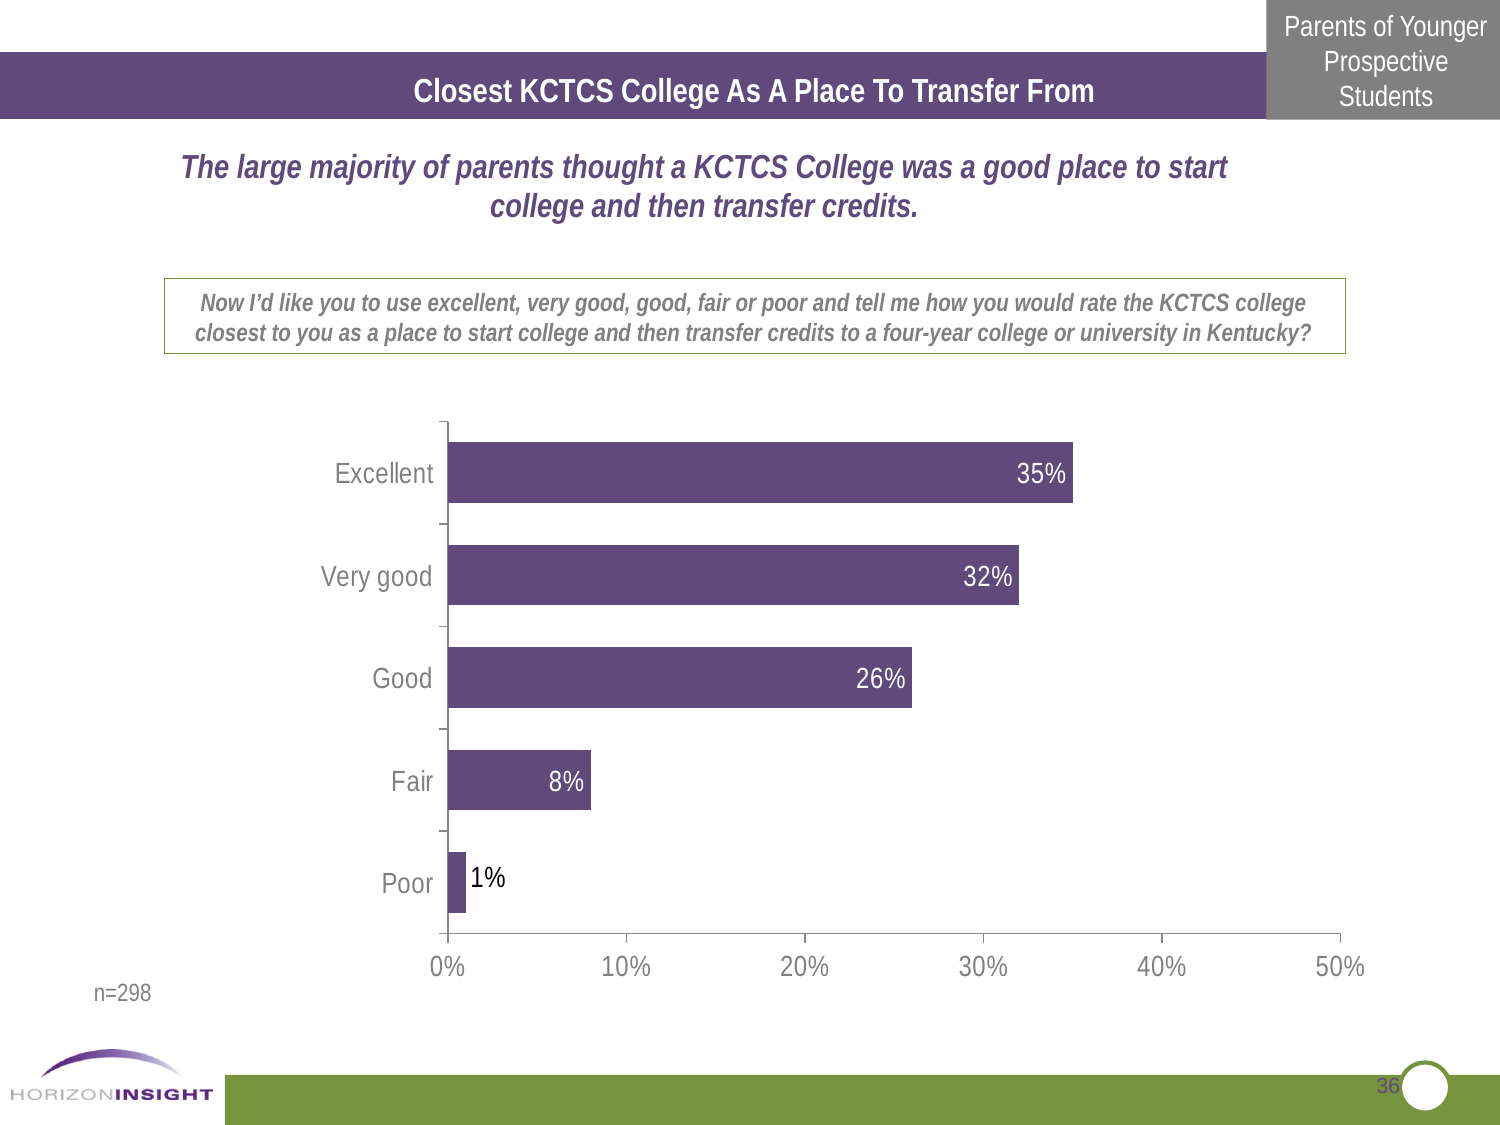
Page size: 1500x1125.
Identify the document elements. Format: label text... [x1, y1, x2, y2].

picture [11, 1049, 213, 1100]
text_box The large majority of parents thought a KCTCS College was a good place to start college and then transfer credits. [116, 137, 1293, 232]
text_box Now I’d like you to use excellent, very good, good, fair or poor and tell me how you would rate the KCTCS college closest to you as a place to start college and then transfer credits to a four-year college or university in Kentucky? [164, 278, 1346, 354]
text_box Closest KCTCS College As A Place To Transfer From [381, 61, 1129, 117]
chart [59, 420, 1397, 1017]
